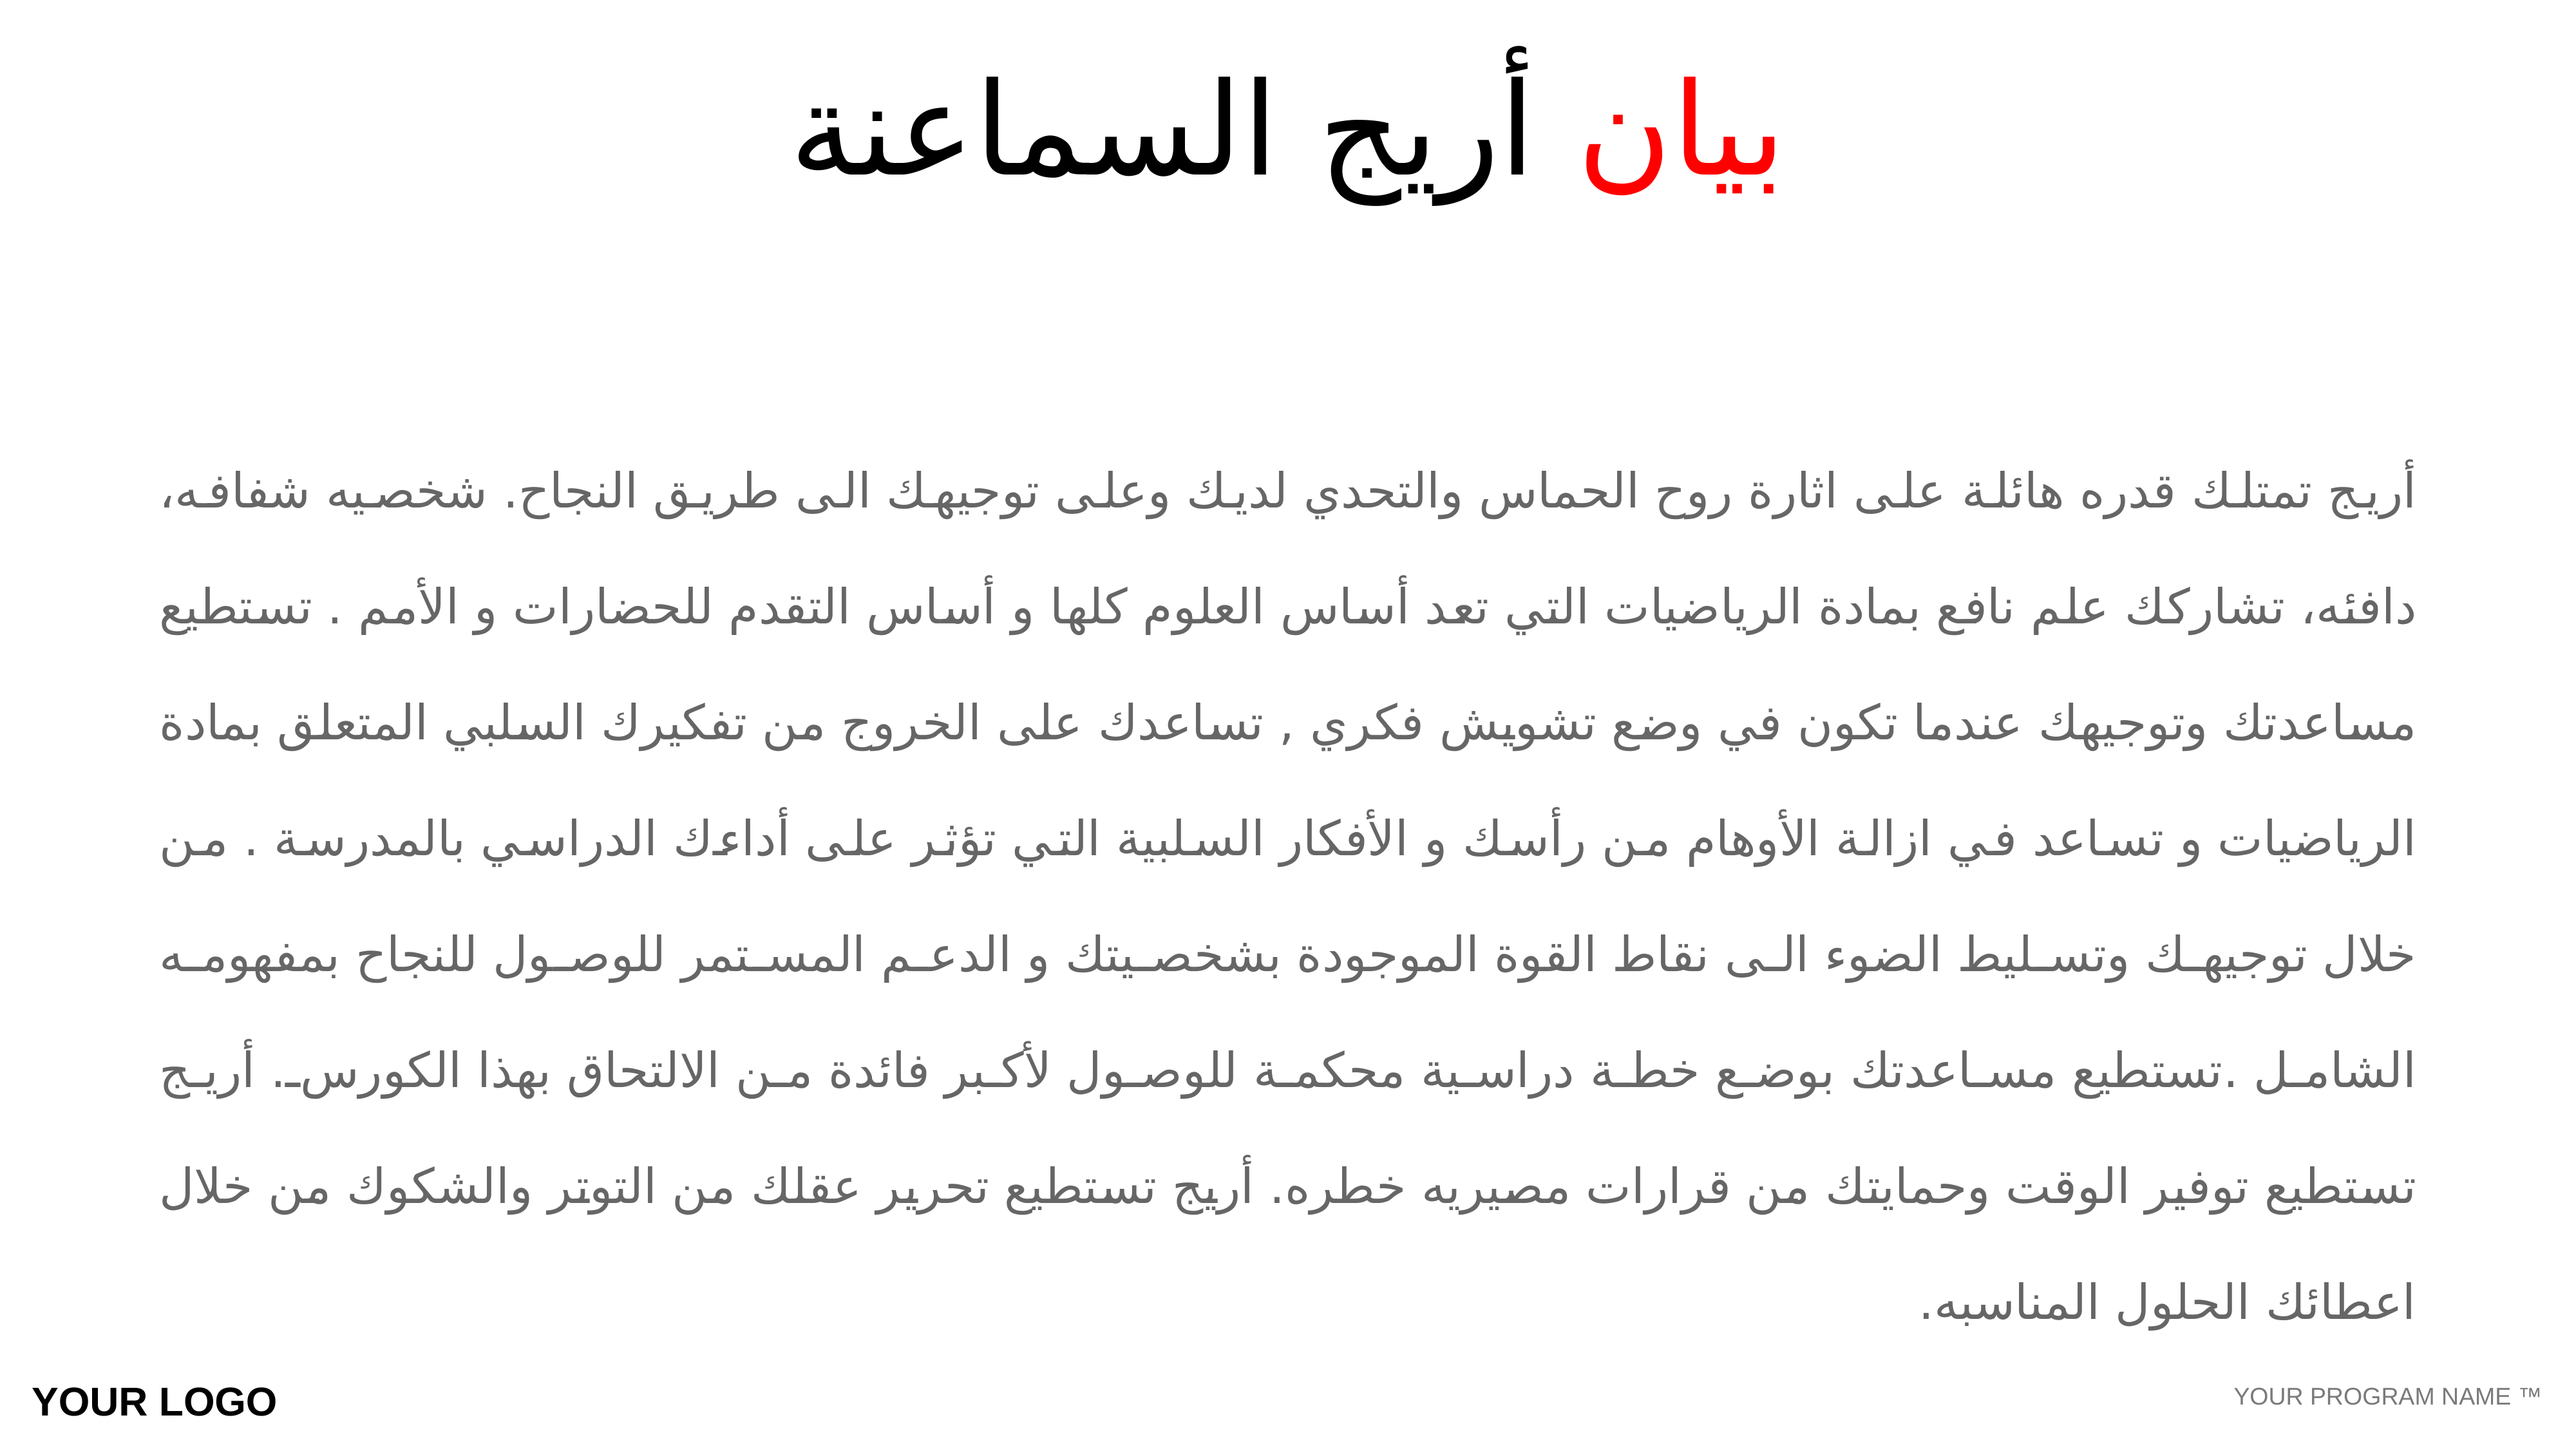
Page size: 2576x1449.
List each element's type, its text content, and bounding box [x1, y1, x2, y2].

text_box بيان أريج السماعنة [266, 38, 2310, 208]
text_box أريج تمتلك قدره هائلة على اثارة روح الحماس والتحدي لديك وعلى توجيهك الى طريق النجاح. شخصيه شفافه، دافئه، تشاركك علم نافع بمادة الرياضيات التي تعد أساس العلوم كلها و أساس التقدم للحضارات و الأمم . تستطيع مساعدتك وتوجيهك عندما تكون في وضع تشويش فكري , تساعدك على الخروج من تفكيرك السلبي المتعلق بمادة الرياضيات و تساعد في ازالة الأوهام من رأسك و الأفكار السلبية التي تؤثر على أداءك الدراسي بالمدرسة . من خلال توجيهك وتسليط الضوء الى نقاط القوة الموجودة بشخصيتك و الدعم المستمر للوصول للنجاح بمفهومه الشامل .تستطيع مساعدتك بوضع خطة دراسية محكمة للوصول لأكبر فائدة من الالتحاق بهذا الكورس. أريج تستطيع توفير الوقت وحمايتك من قرارات مصيريه خطره. أريج تستطيع تحرير عقلك من التوتر والشكوك من خلال اعطائك الحلول المناسبه. [149, 397, 2427, 1334]
